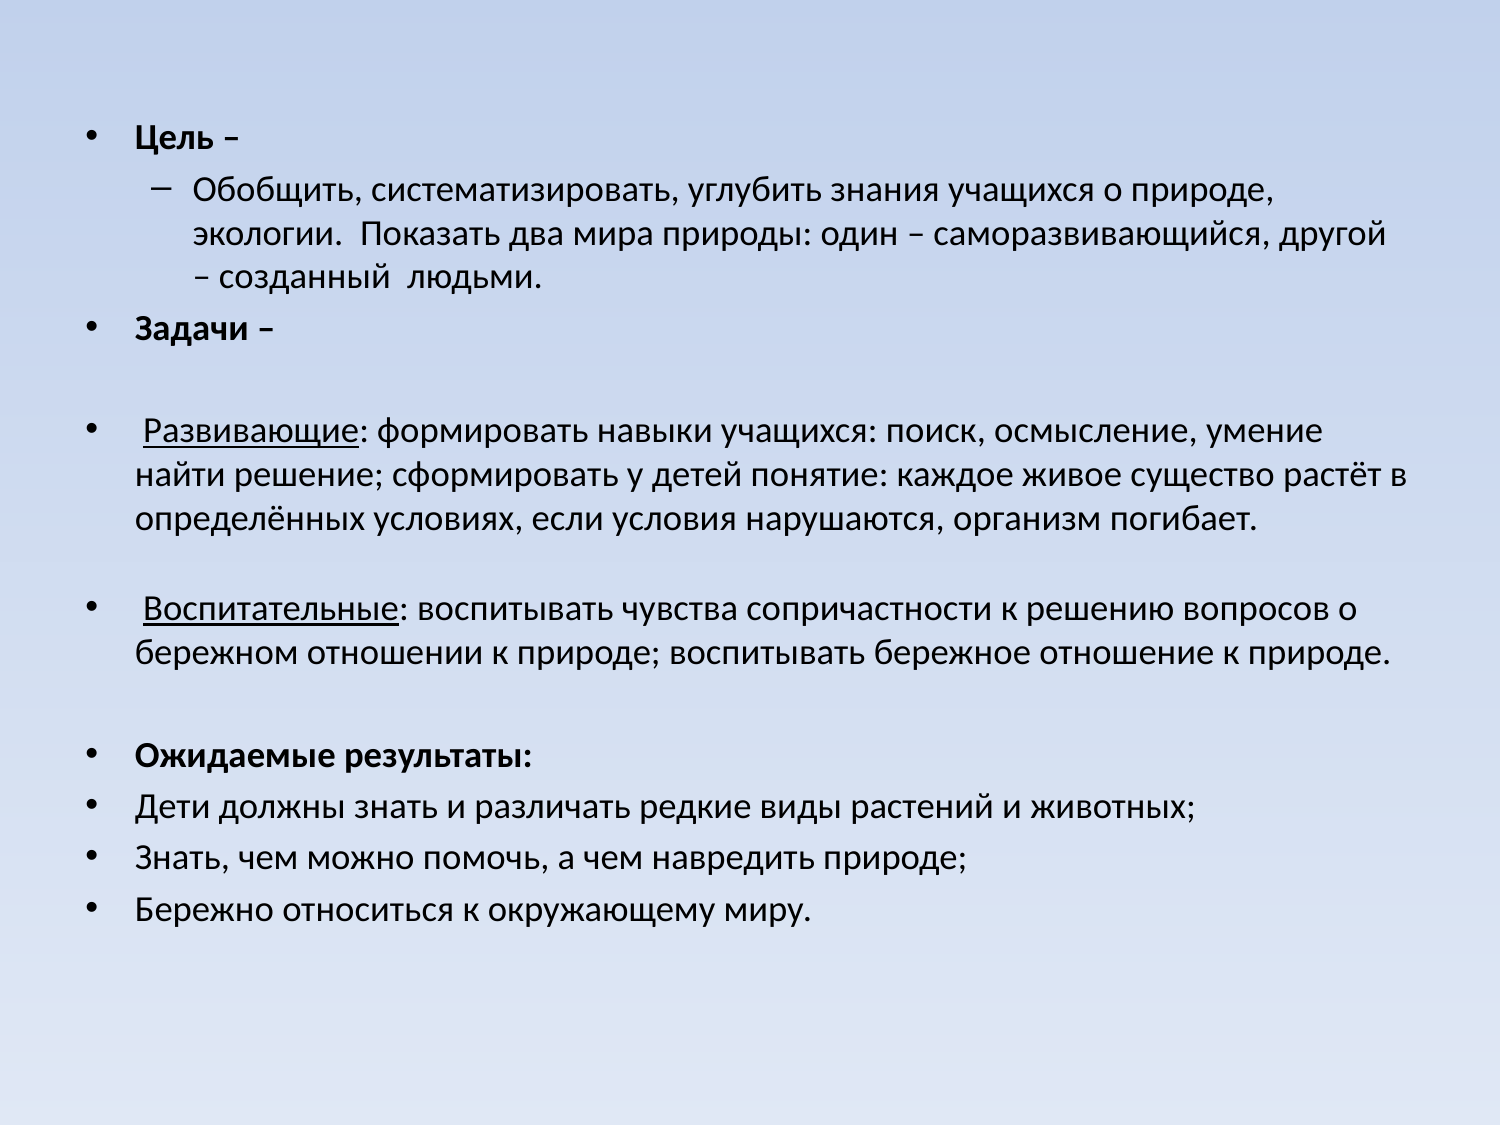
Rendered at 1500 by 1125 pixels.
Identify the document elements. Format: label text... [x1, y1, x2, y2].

list Цель – Обобщить, систематизировать, углубить знания учащихся о природе, экологии. Показать два мира природы: один – саморазвивающийся, другой – созданный людьми. Задачи – Развивающие: формировать навыки учащихся: поиск, осмысление, умение найти решение; сформировать у детей понятие: каждое живое существо растёт в определённых условиях, если условия нарушаются, организм погибает. Воспитательные: воспитывать чувства сопричастности к решению вопросов о бережном отношении к природе; воспитывать бережное отношение к природе. Ожидаемые результаты: Дети должны знать и различать редкие виды растений и животных; Знать, чем можно помочь, а чем навредить природе; Бережно относиться к окружающему миру. [70, 105, 1425, 1005]
